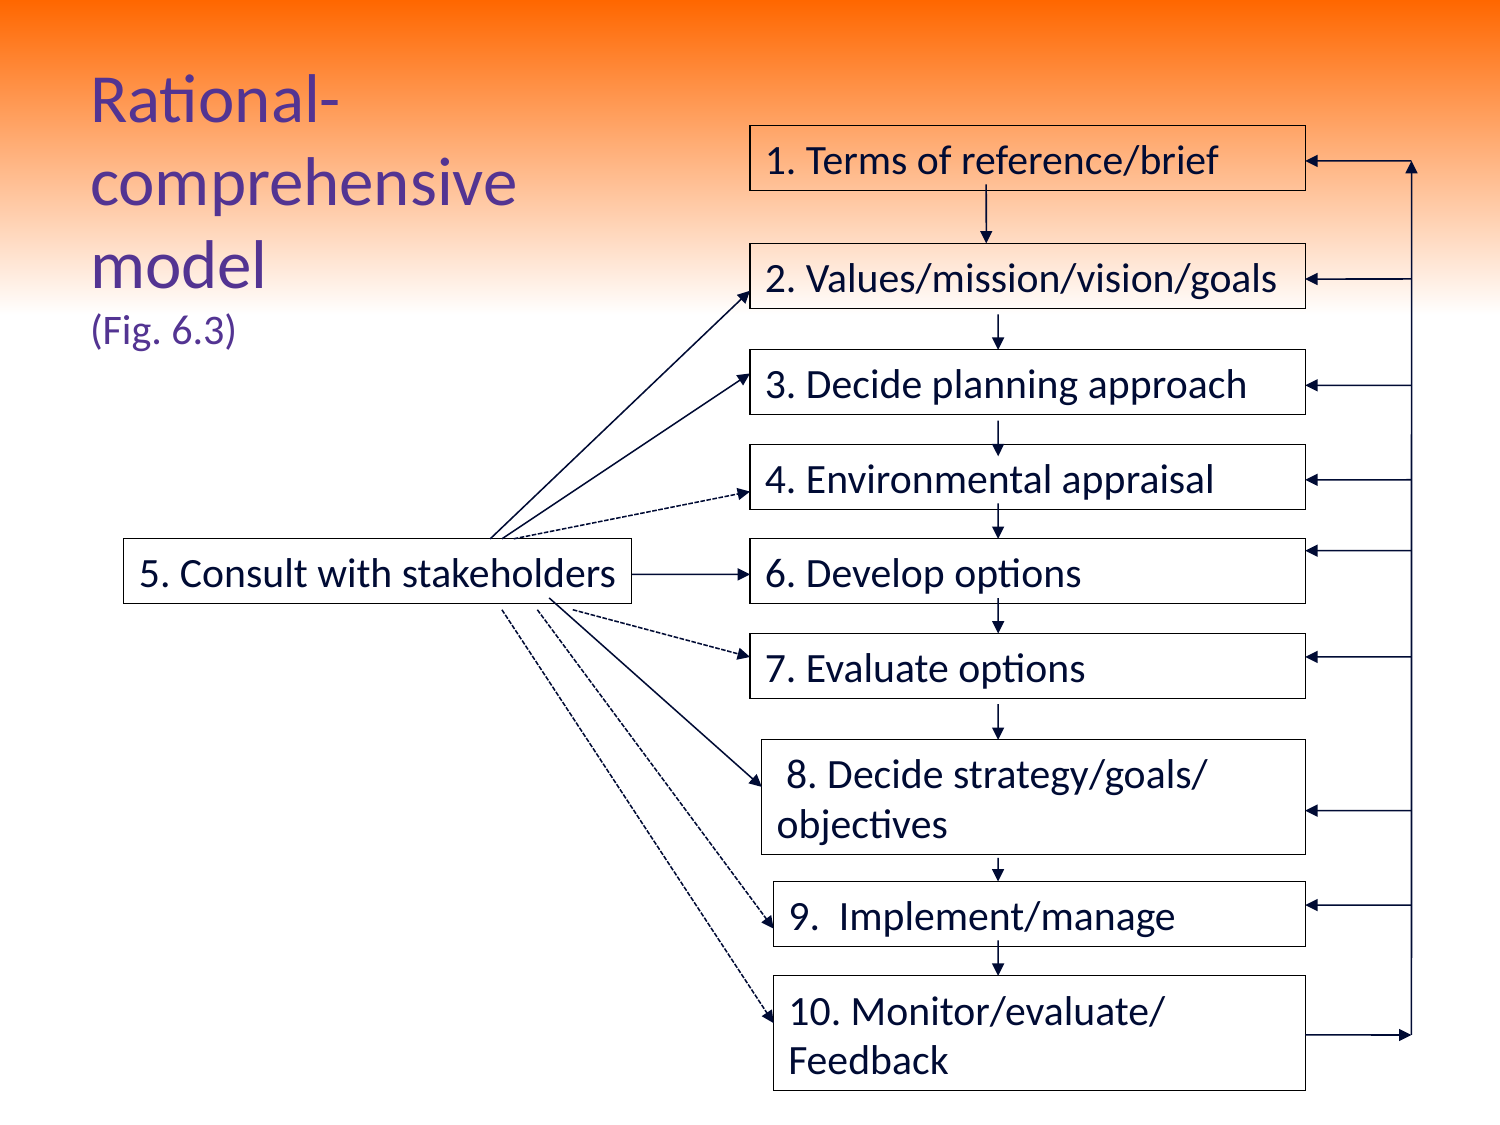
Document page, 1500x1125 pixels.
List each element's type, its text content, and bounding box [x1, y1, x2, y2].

text_box [1305, 473, 1412, 487]
text_box 5. Consult with stakeholders [123, 538, 632, 604]
text_box 6. Develop options [750, 538, 1306, 604]
title Rational-comprehensive model (Fig. 6.3) [75, 45, 538, 362]
text_box 4. Environmental appraisal [750, 444, 1306, 510]
text_box [732, 487, 751, 501]
text_box [1305, 1028, 1412, 1042]
text_box [991, 420, 1005, 457]
text_box [1305, 804, 1412, 817]
text_box [501, 373, 750, 539]
text_box [980, 184, 993, 244]
text_box [631, 568, 751, 581]
text_box [1306, 379, 1412, 392]
text_box 7. Evaluate options [750, 633, 1306, 699]
text_box [490, 290, 751, 540]
text_box [1305, 650, 1412, 664]
text_box 8. Decide strategy/goals/ objectives [761, 739, 1306, 855]
text_box [991, 503, 1005, 539]
text_box 1. Terms of reference/brief [750, 125, 1306, 191]
text_box [991, 314, 1005, 349]
text_box [992, 598, 1005, 634]
text_box [757, 998, 774, 1024]
text_box [991, 940, 1005, 976]
text_box [1305, 154, 1412, 168]
text_box [549, 597, 762, 787]
text_box 2. Values/mission/vision/goals [750, 243, 1306, 309]
text_box [749, 896, 774, 929]
text_box [720, 647, 751, 660]
text_box [1305, 272, 1412, 286]
text_box [991, 857, 1005, 882]
text_box 3. Decide planning approach [750, 349, 1306, 415]
text_box 10. Monitor/evaluate/ Feedback [773, 975, 1306, 1091]
text_box [1405, 161, 1418, 278]
text_box 9. Implement/manage [773, 881, 1306, 947]
text_box [1305, 544, 1412, 557]
text_box [1305, 898, 1412, 912]
text_box [991, 704, 1005, 740]
